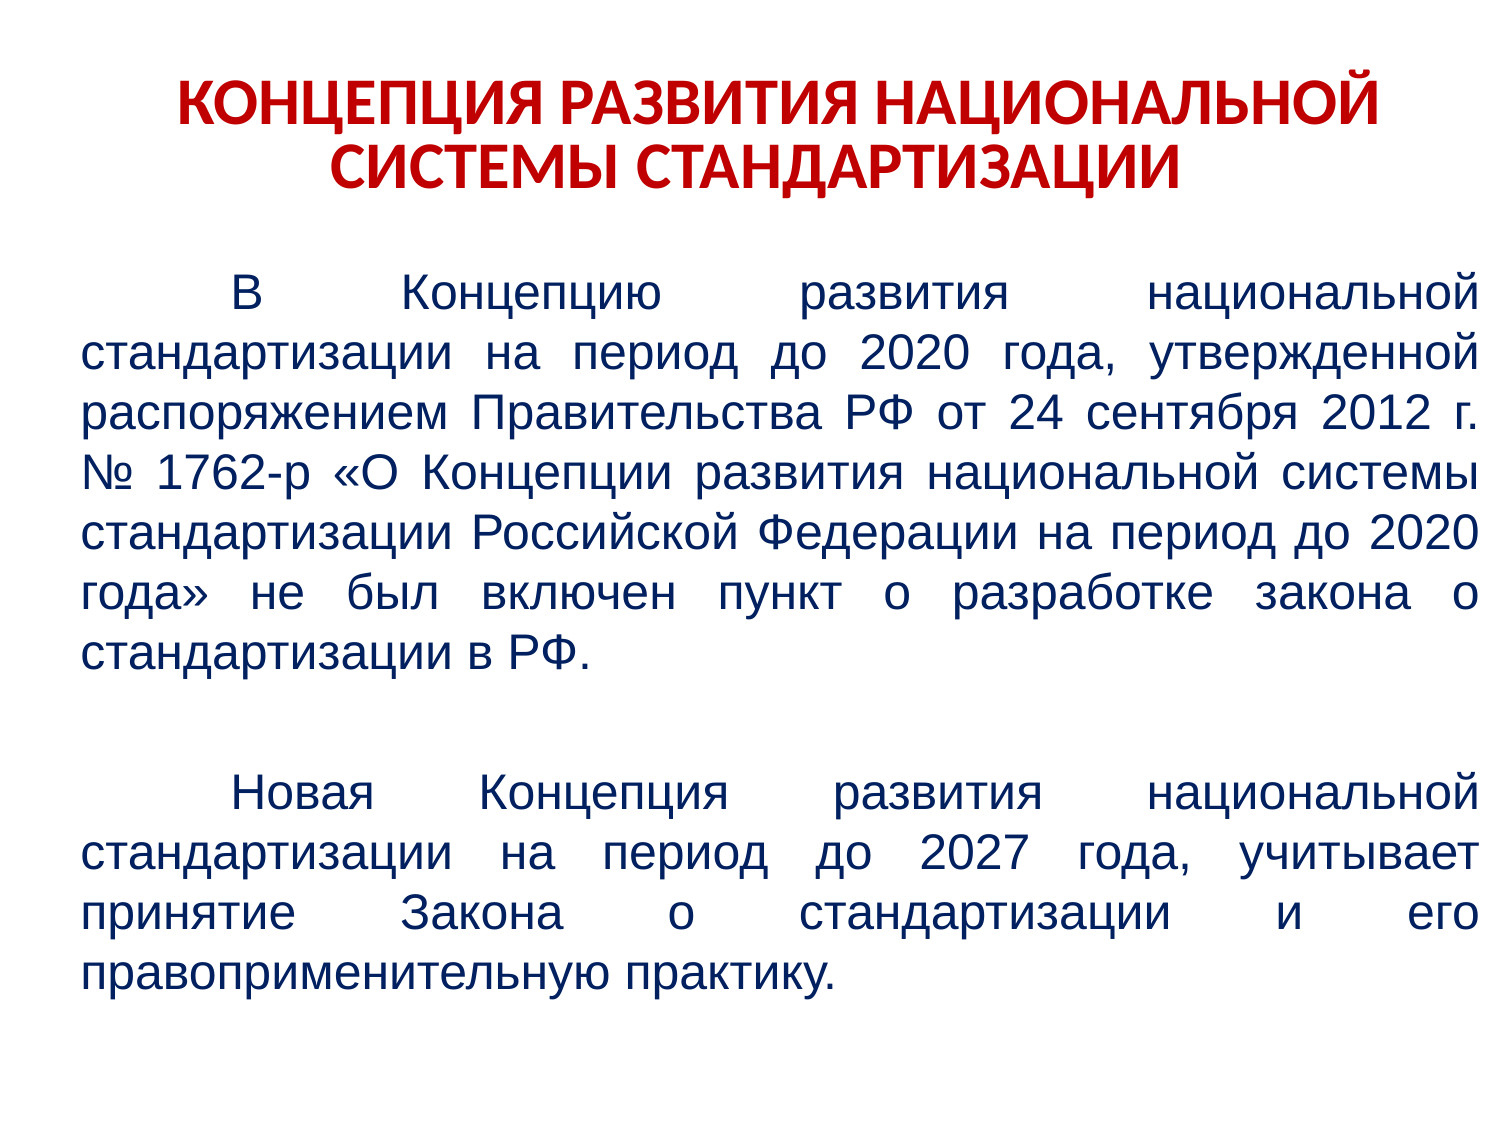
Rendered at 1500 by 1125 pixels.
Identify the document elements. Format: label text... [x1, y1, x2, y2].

text_box КОНЦЕПЦИЯ РАЗВИТИЯ НАЦИОНАЛЬНОЙ СИСТЕМЫ СТАНДАРТИЗАЦИИ В Концепцию развития национальной стандартизации на период до 2020 года, утвержденной распоряжением Правительства РФ от 24 сентября 2012 г. № 1762-р «О Концепции развития национальной системы стандартизации Российской Федерации на период до 2020 года» не был включен пункт о разработке закона о стандартизации в РФ. Новая Концепция развития национальной стандартизации на период до 2027 года, учитывает принятие Закона о стандартизации и его правоприменительную практику. [65, 66, 1496, 1094]
